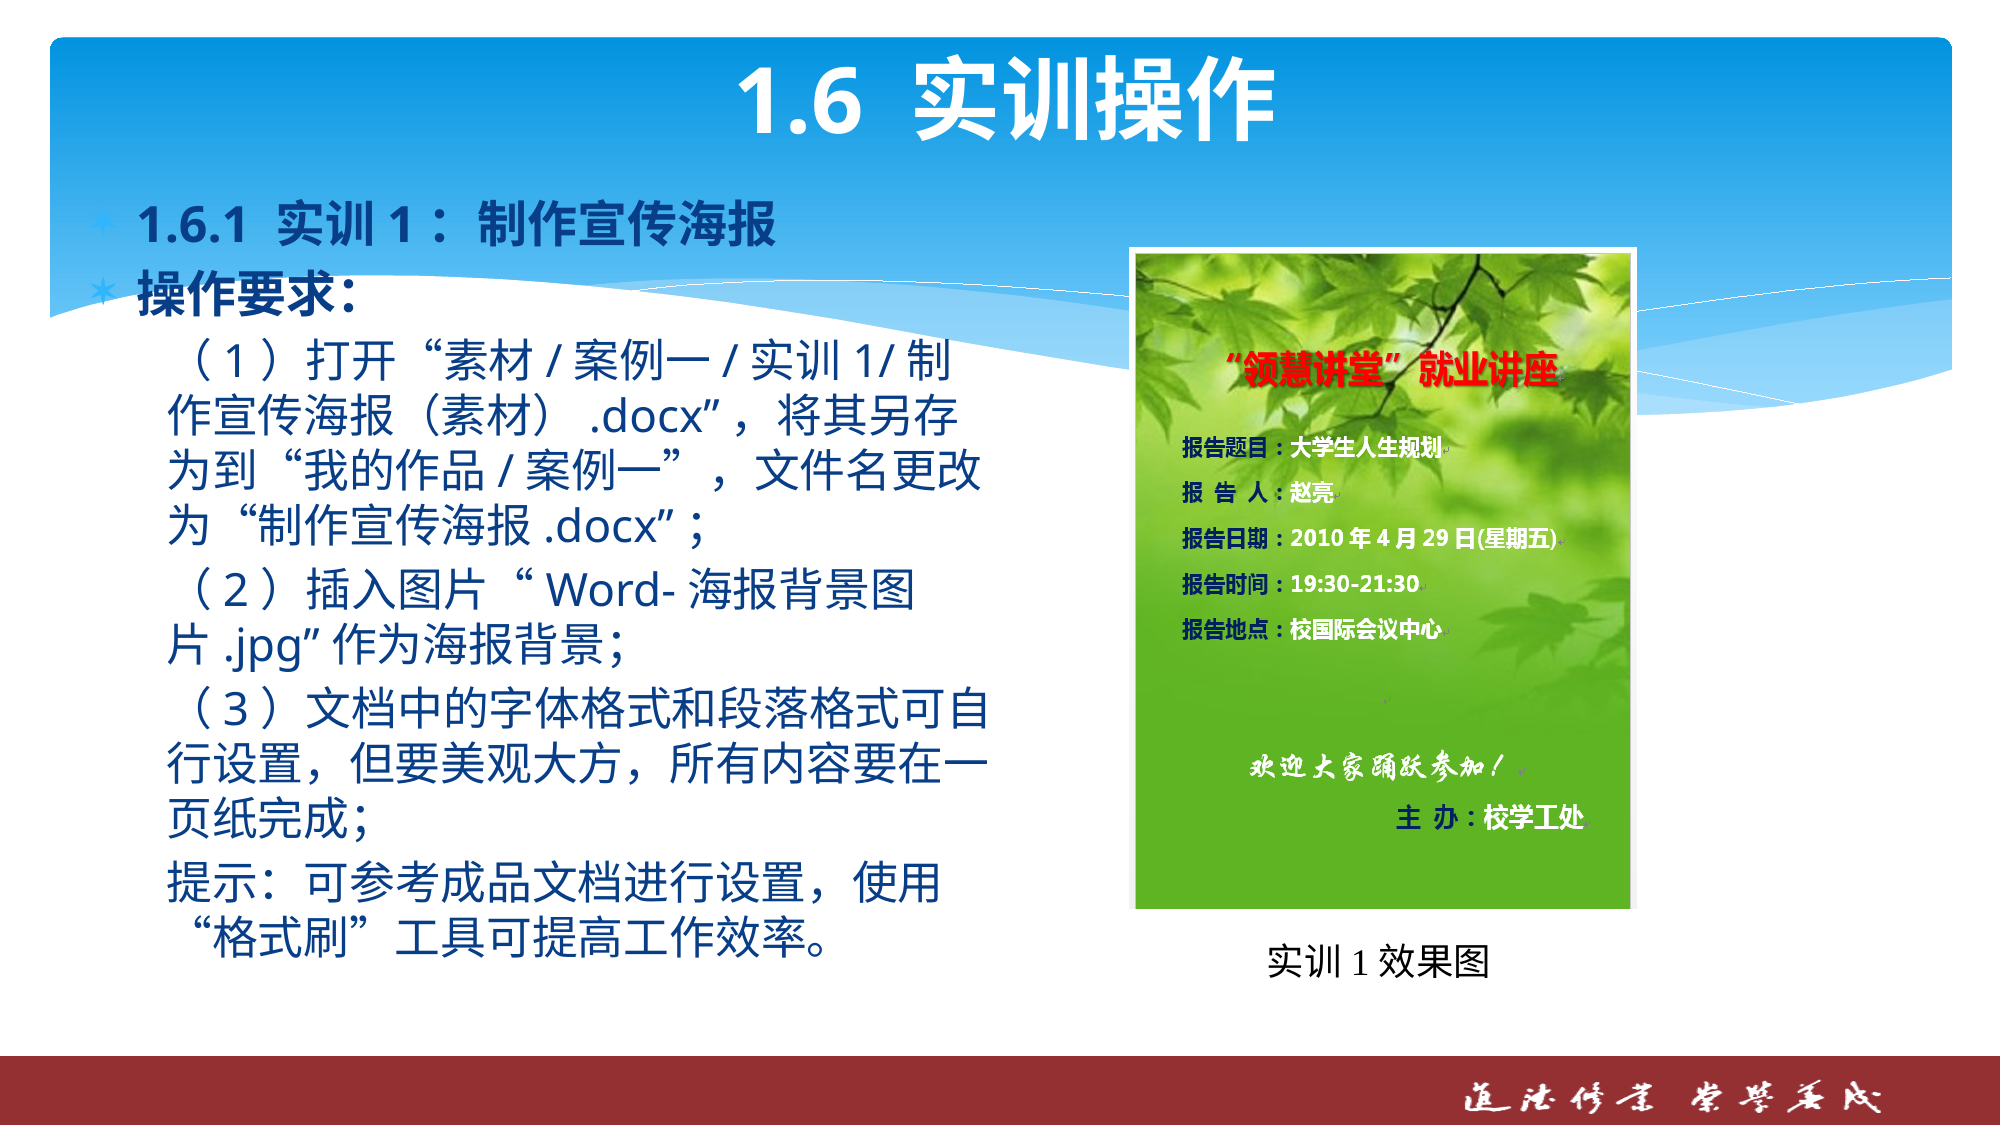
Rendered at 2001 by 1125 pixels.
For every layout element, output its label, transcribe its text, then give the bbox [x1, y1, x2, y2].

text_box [1019, 246, 1784, 1006]
list 1.6.1 实训1：制作宣传海报 操作要求： （1）打开“素材/案例一/实训1/制作宣传海报（素材）.docx”，将其另存为到“我的作品/案例一”，文件名更改为“制作宣传海报.docx”； （2）插入图片“Word-海报背景图片.jpg”作为海报背景； （3）文档中的字体格式和段落格式可自行设置，但要美观大方，所有内容要在一页纸完成； 提示：可参考成品文档进行设置，使用“格式刷”工具可提高工作效率。 [76, 185, 1008, 1044]
title 1.6 实训操作 [105, 25, 1906, 168]
picture [1456, 1076, 1890, 1118]
